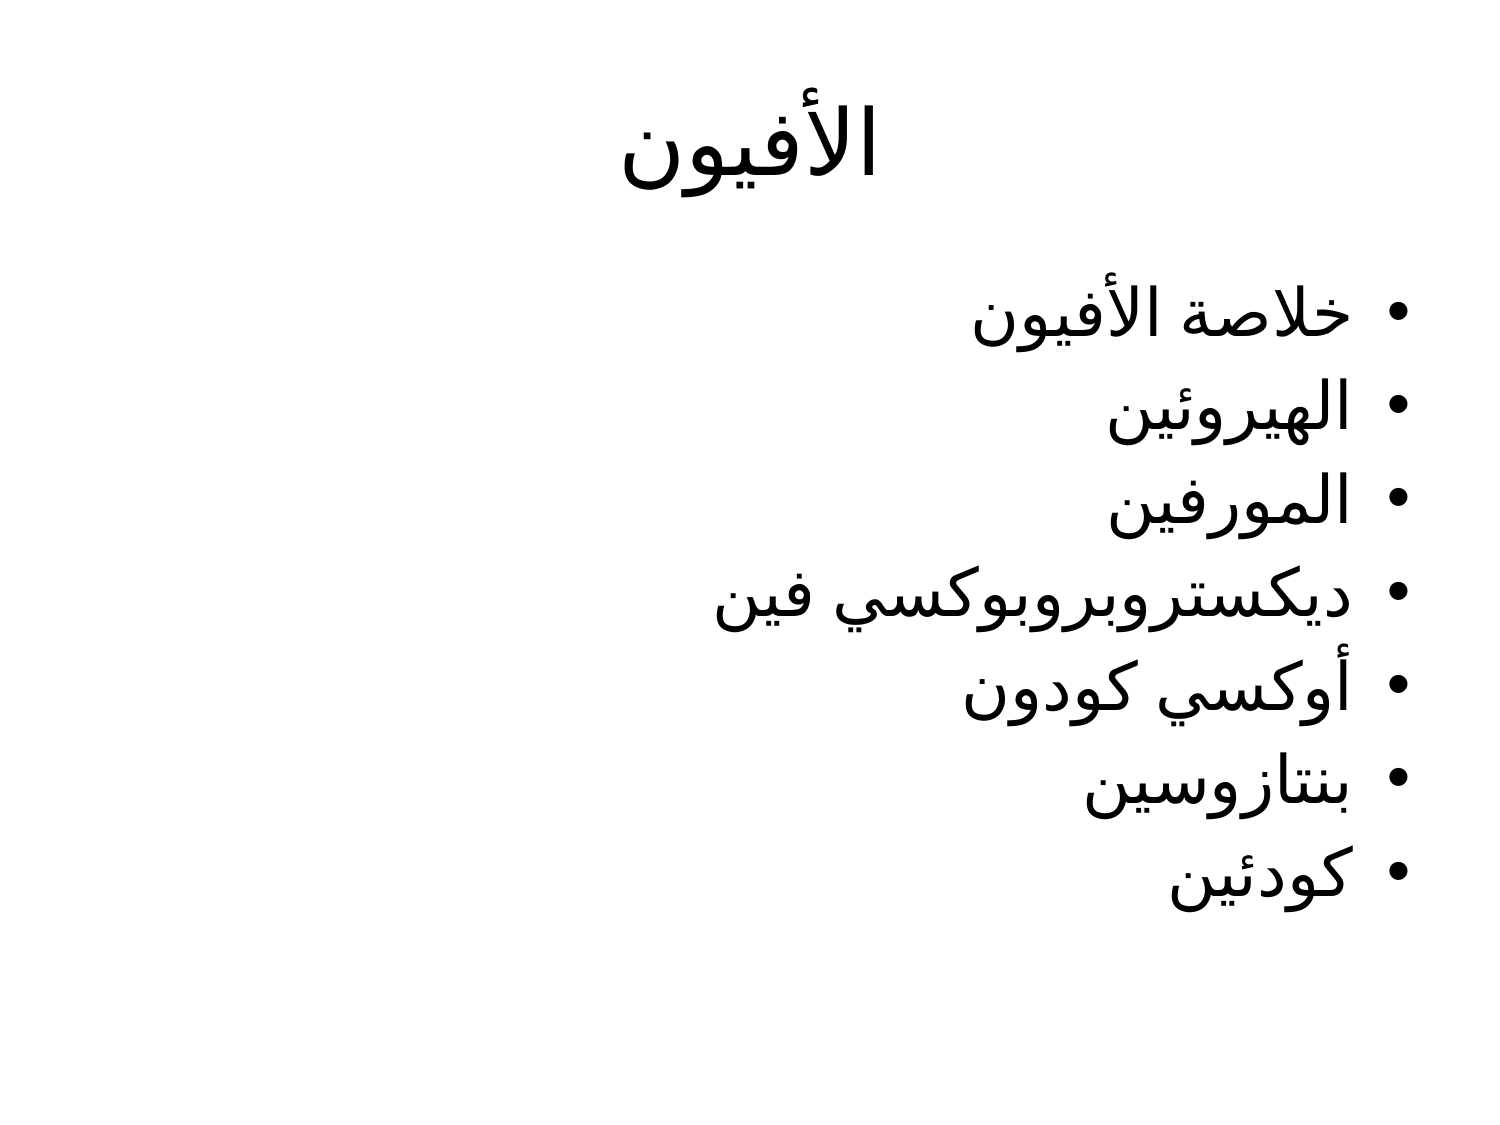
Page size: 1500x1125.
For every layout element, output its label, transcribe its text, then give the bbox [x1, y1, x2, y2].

list خلاصة الأفيون الهيروئين المورفين ديكستروبروبوكسي فين أوكسي كودون بنتازوسين كودئين [75, 262, 1425, 1005]
title الأفيون [75, 45, 1425, 233]
